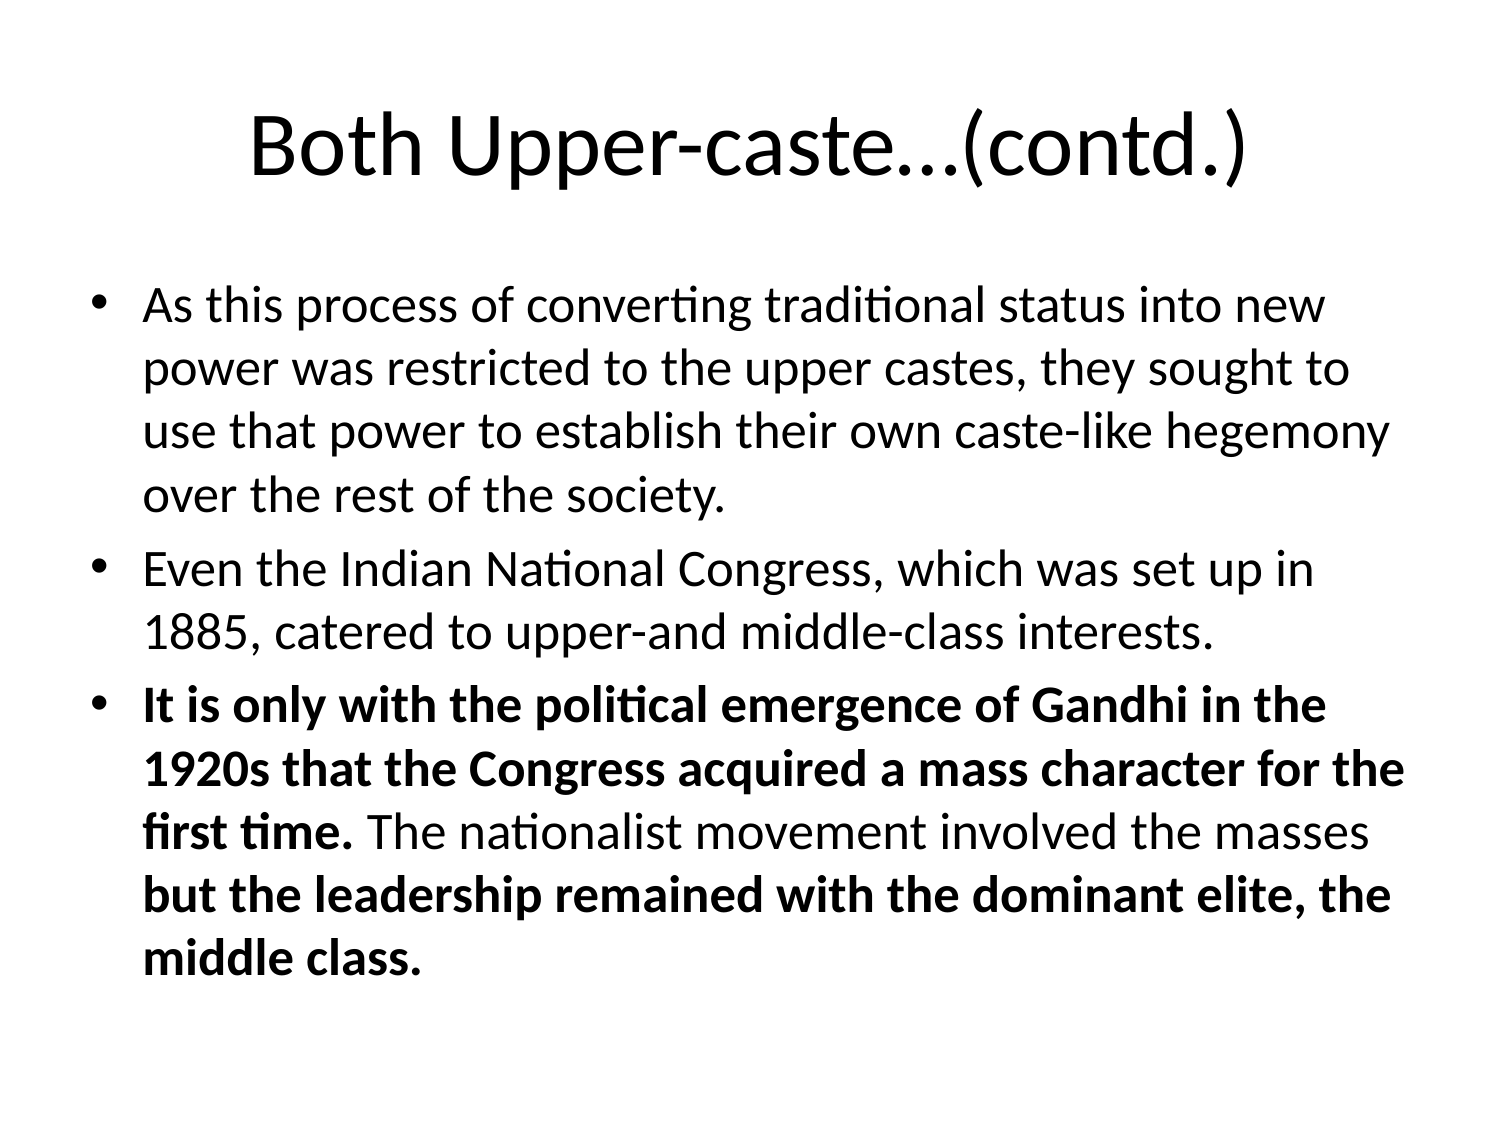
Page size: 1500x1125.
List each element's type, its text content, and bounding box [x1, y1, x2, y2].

title Both Upper-caste…(contd.) [75, 45, 1425, 233]
list As this process of converting traditional status into new power was restricted to the upper castes, they sought to use that power to establish their own caste-like hegemony over the rest of the society. Even the Indian National Congress, which was set up in 1885, catered to upper-and middle-class interests. It is only with the political emergence of Gandhi in the 1920s that the Congress acquired a mass character for the first time. The nationalist movement involved the masses but the leadership remained with the dominant elite, the middle class. [75, 262, 1425, 1005]
